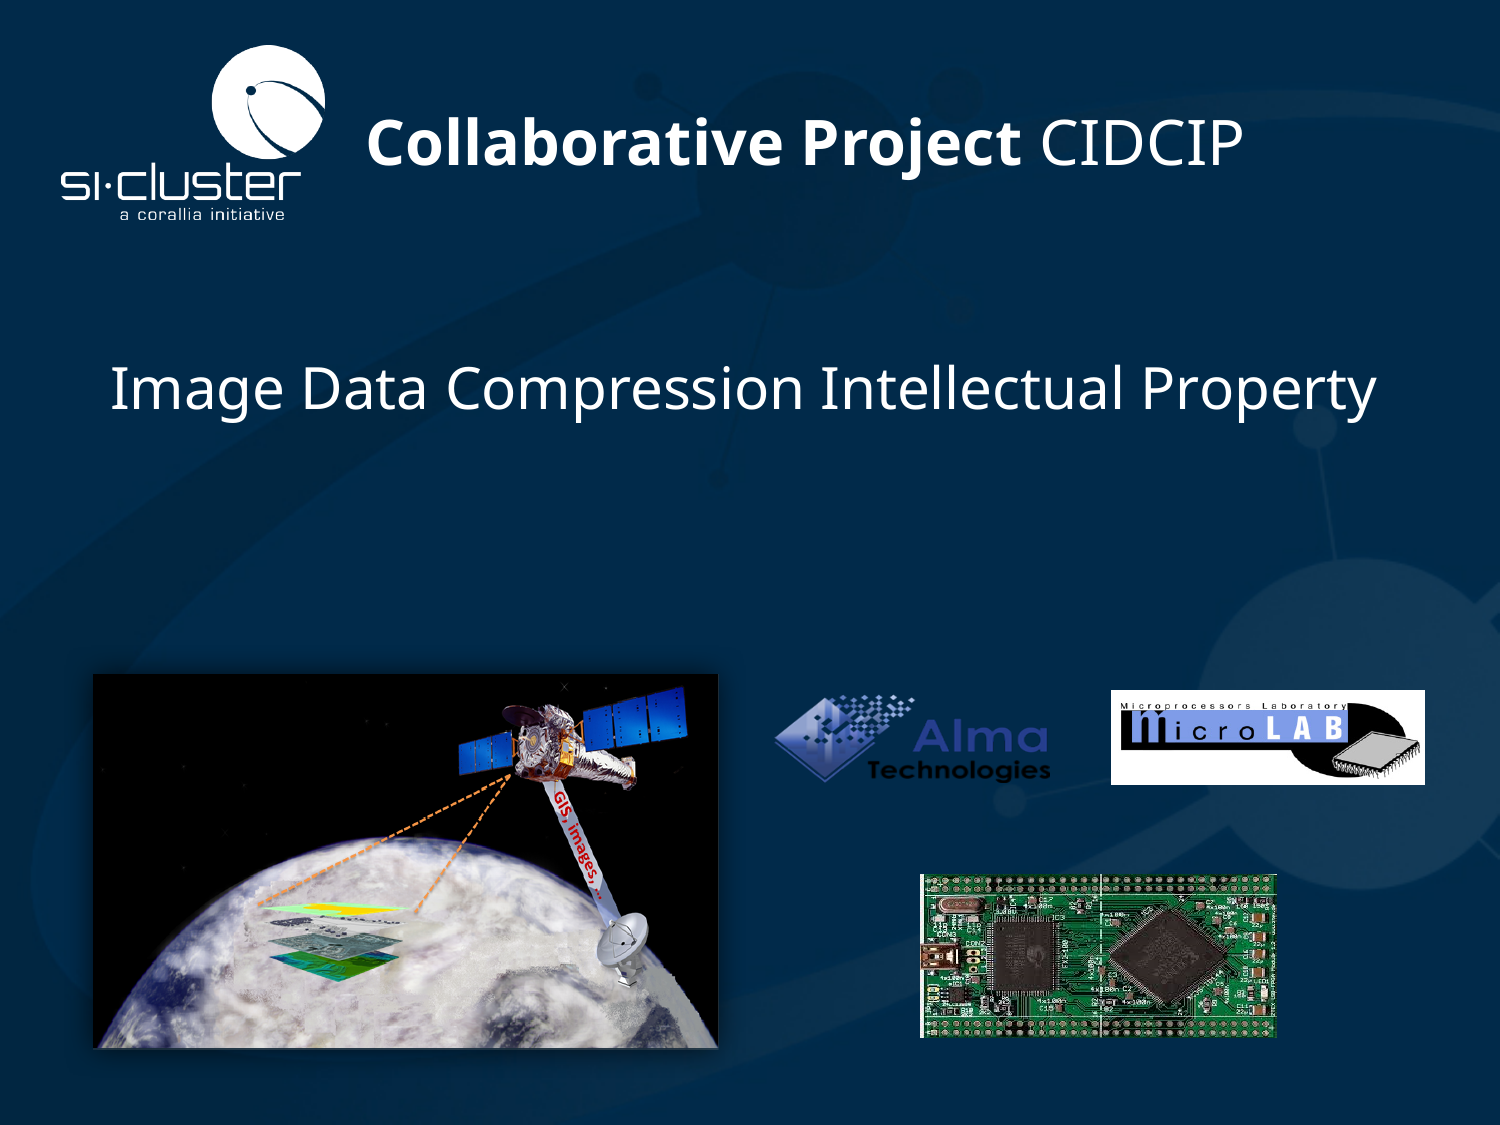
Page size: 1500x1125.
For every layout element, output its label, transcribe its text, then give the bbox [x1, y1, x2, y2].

list Image Data Compression Intellectual Property [62, 262, 1425, 1005]
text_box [774, 689, 1426, 1038]
picture [0, 0, 1500, 1125]
title Collaborative Project CIDCIP [350, 67, 1425, 213]
